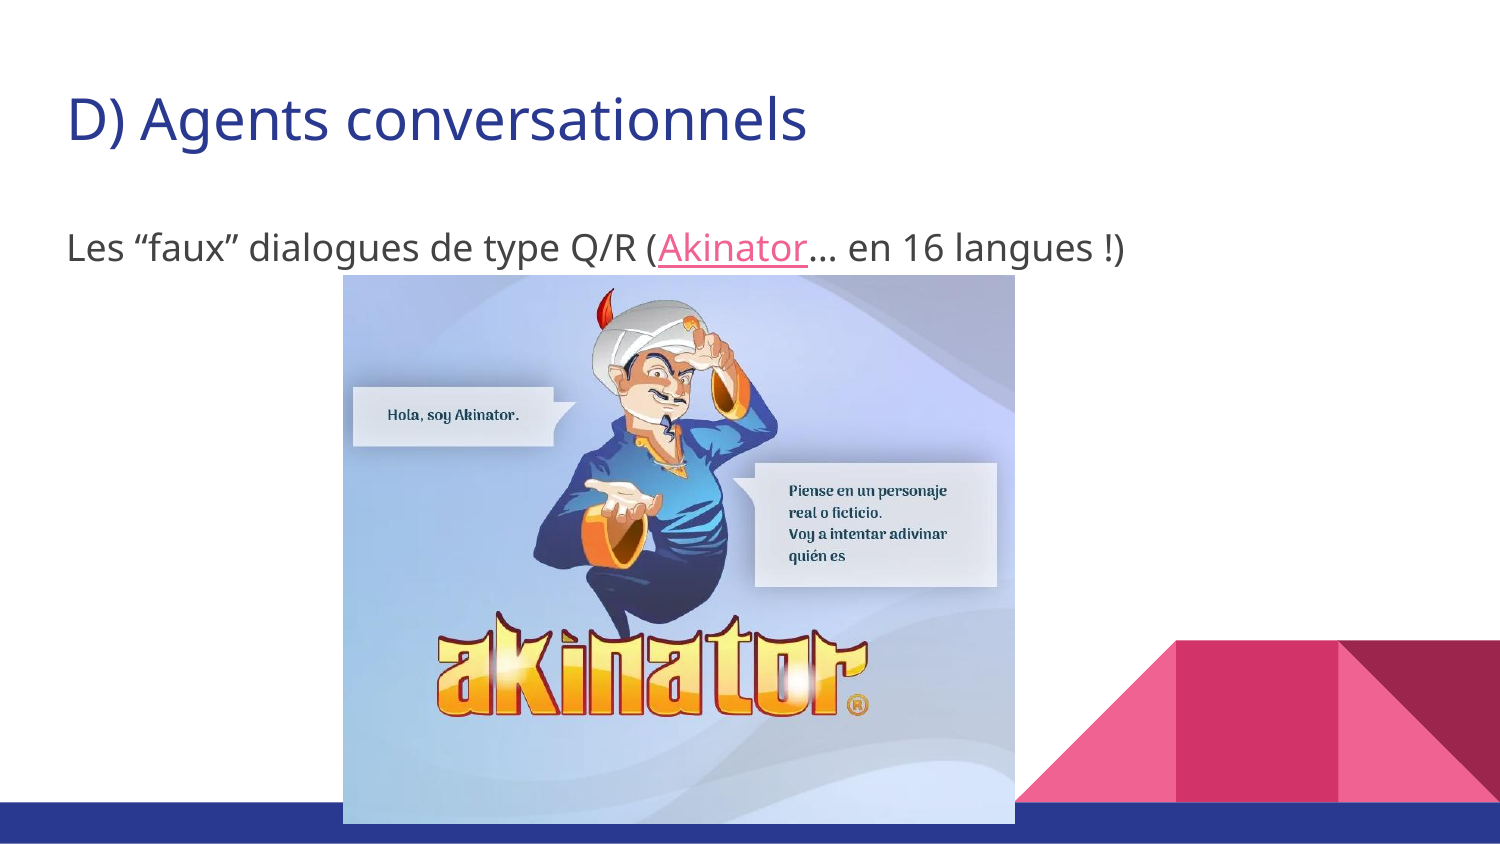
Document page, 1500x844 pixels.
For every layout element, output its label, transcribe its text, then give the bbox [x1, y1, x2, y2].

picture [343, 275, 1016, 824]
title D) Agents conversationnels [51, 67, 1449, 167]
list Les “faux” dialogues de type Q/R (Akinator… en 16 langues !) [51, 201, 1449, 750]
